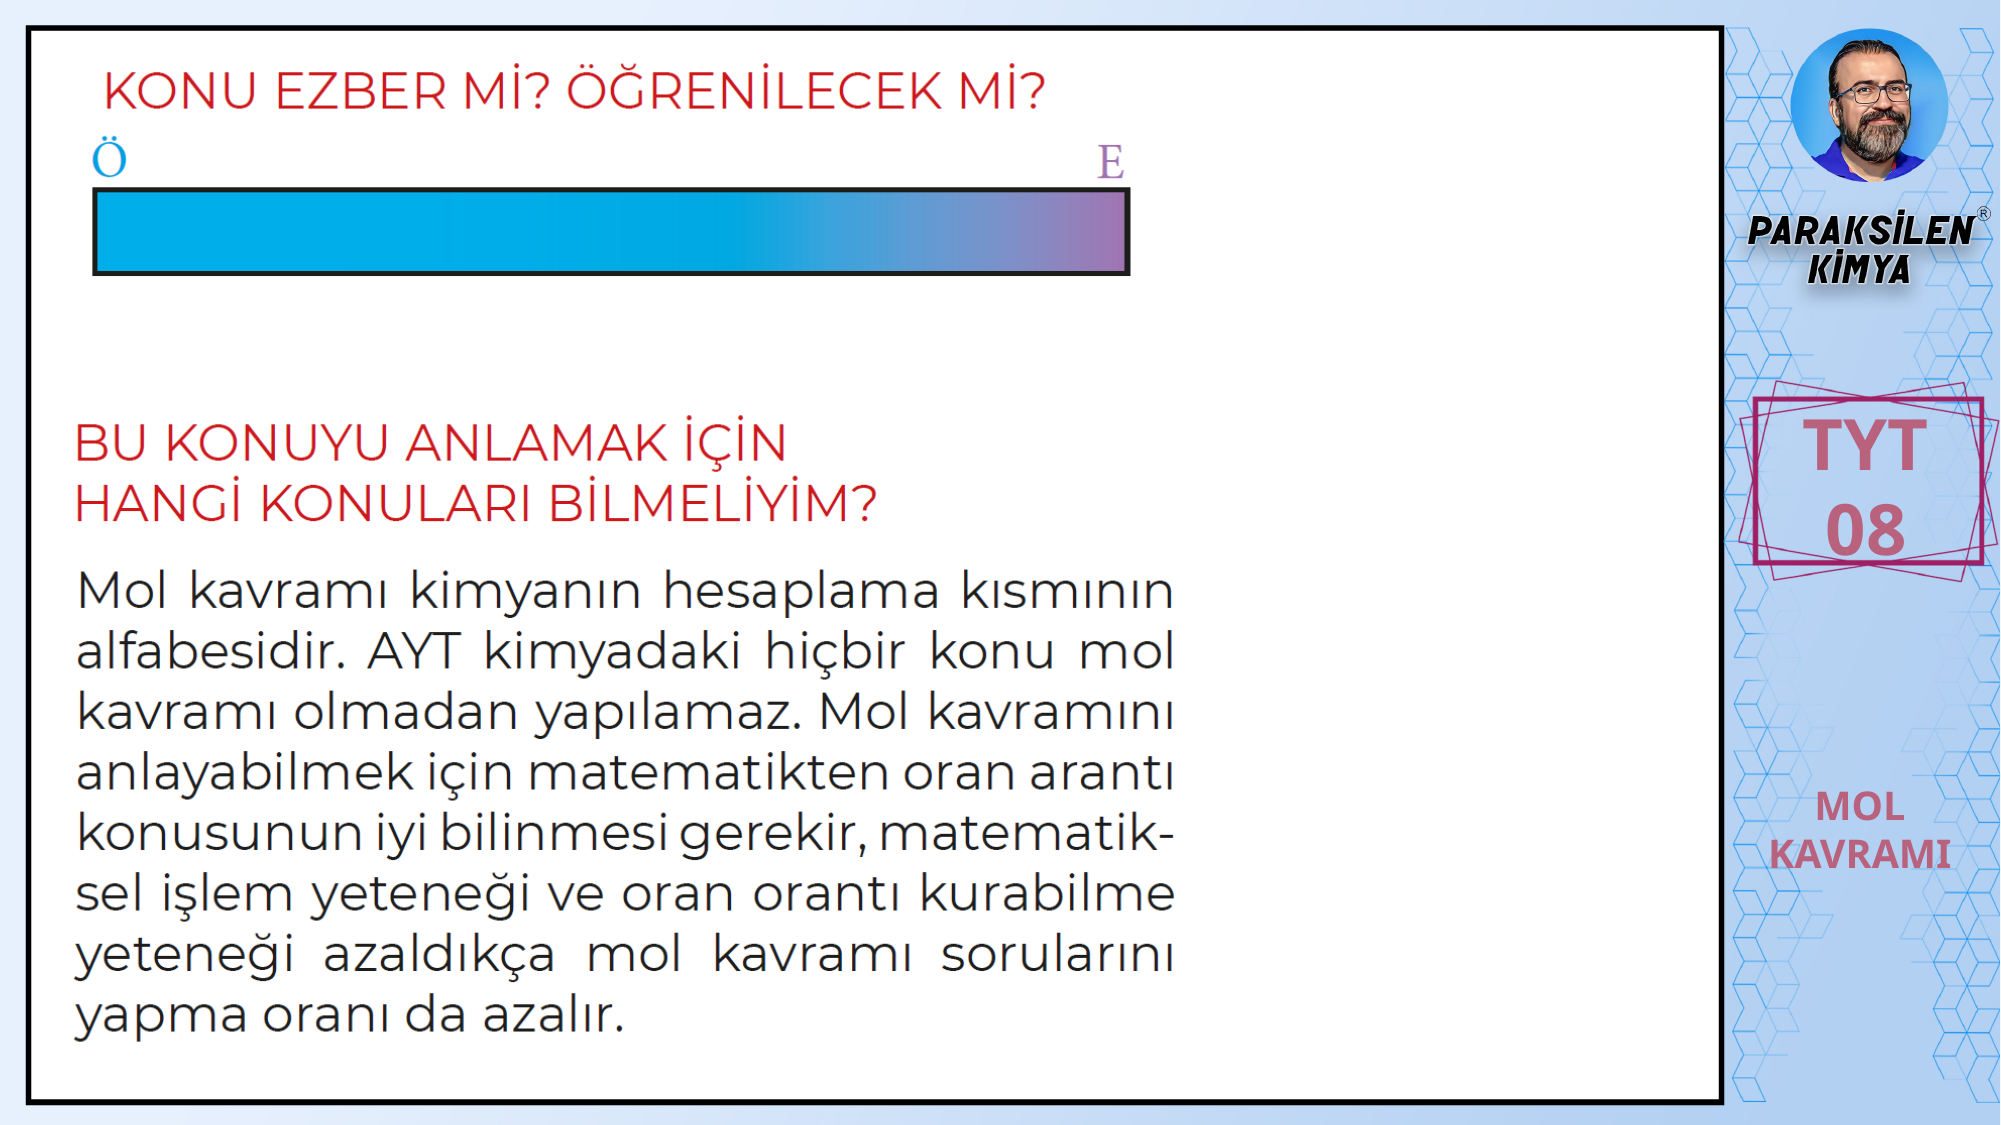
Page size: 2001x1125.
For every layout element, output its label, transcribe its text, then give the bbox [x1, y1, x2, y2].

text_box TYT 08 [1755, 392, 1977, 577]
picture [0, 0, 2001, 1125]
text_box MOL KAVRAMI [1719, 773, 2000, 884]
